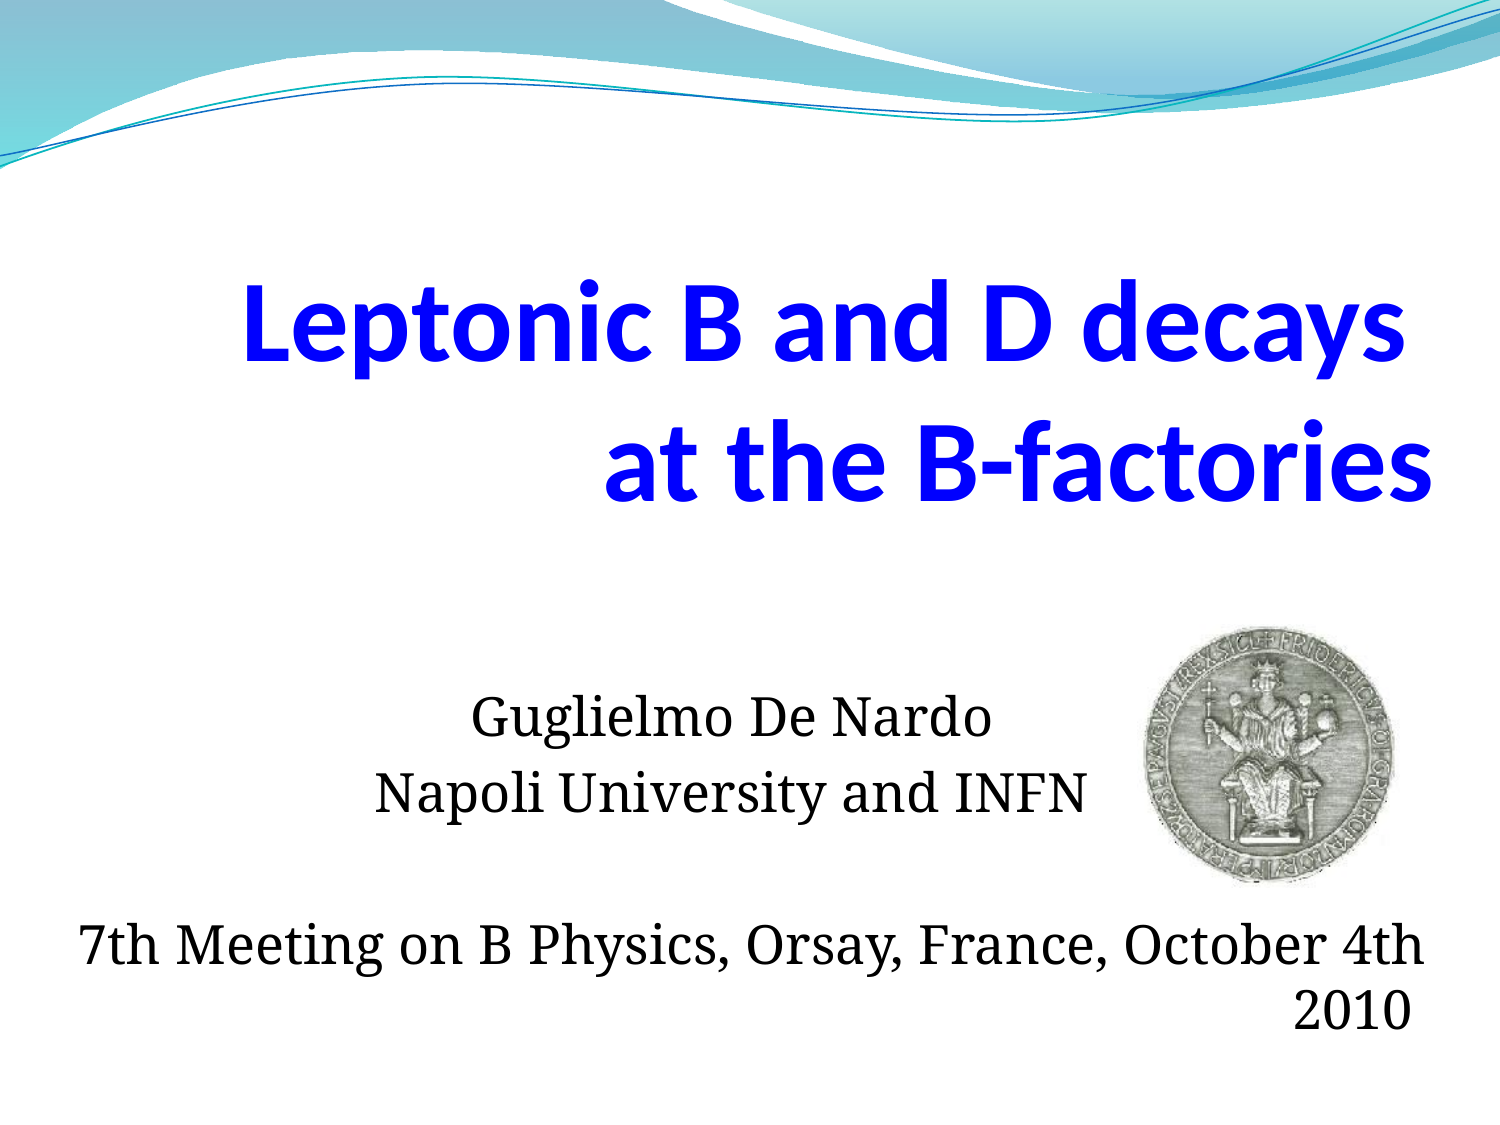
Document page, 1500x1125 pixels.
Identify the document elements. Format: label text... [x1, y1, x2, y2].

subtitle Guglielmo De Nardo Napoli University and INFN 7th Meeting on B Physics, Orsay, France, October 4th 2010 [37, 675, 1438, 1088]
text_box Phys. Rev. Lett. 97, 251802 (2006) [1130, 675, 1408, 900]
title Leptonic B and D decays at the B-factories [37, 224, 1438, 525]
picture [1137, 624, 1401, 888]
